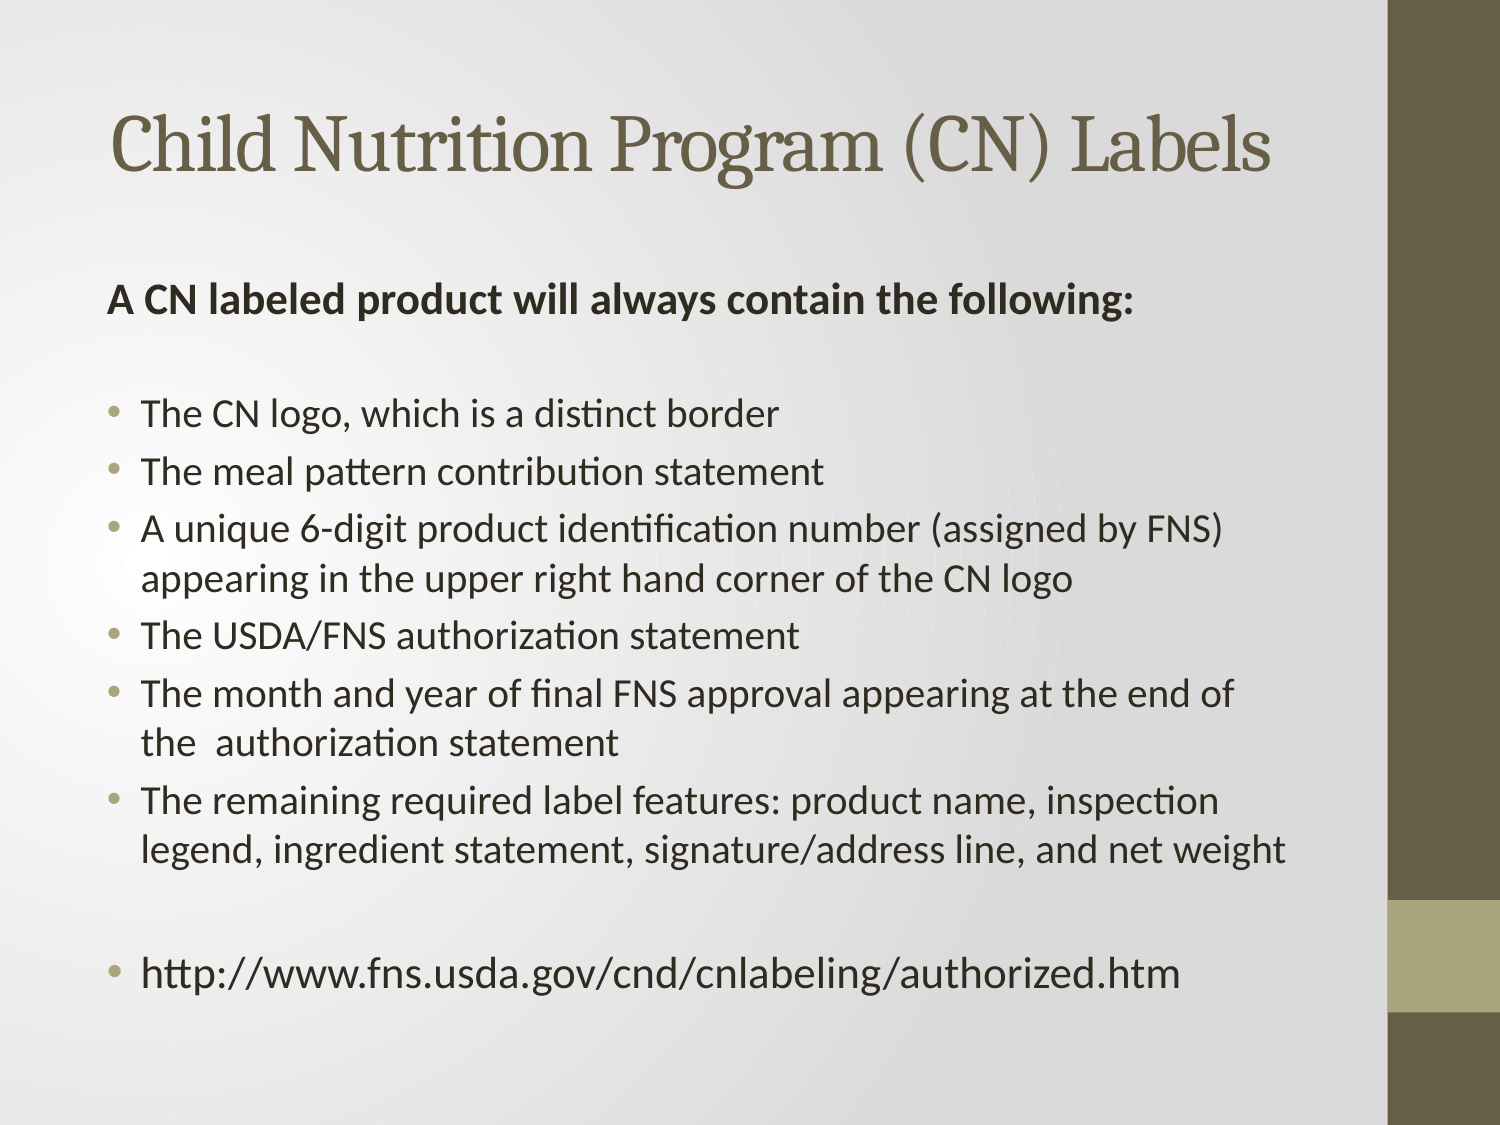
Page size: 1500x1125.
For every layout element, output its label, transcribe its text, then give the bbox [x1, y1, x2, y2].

title Child Nutrition Program (CN) Labels [75, 45, 1325, 233]
list A CN labeled product will always contain the following: The CN logo, which is a distinct border The meal pattern contribution statement A unique 6-digit product identification number (assigned by FNS) appearing in the upper right hand corner of the CN logo The USDA/FNS authorization statement The month and year of final FNS approval appearing at the end of the authorization statement The remaining required label features: product name, inspection legend, ingredient statement, signature/address line, and net weight http://www.fns.usda.gov/cnd/cnlabeling/authorized.htm [75, 262, 1325, 1050]
